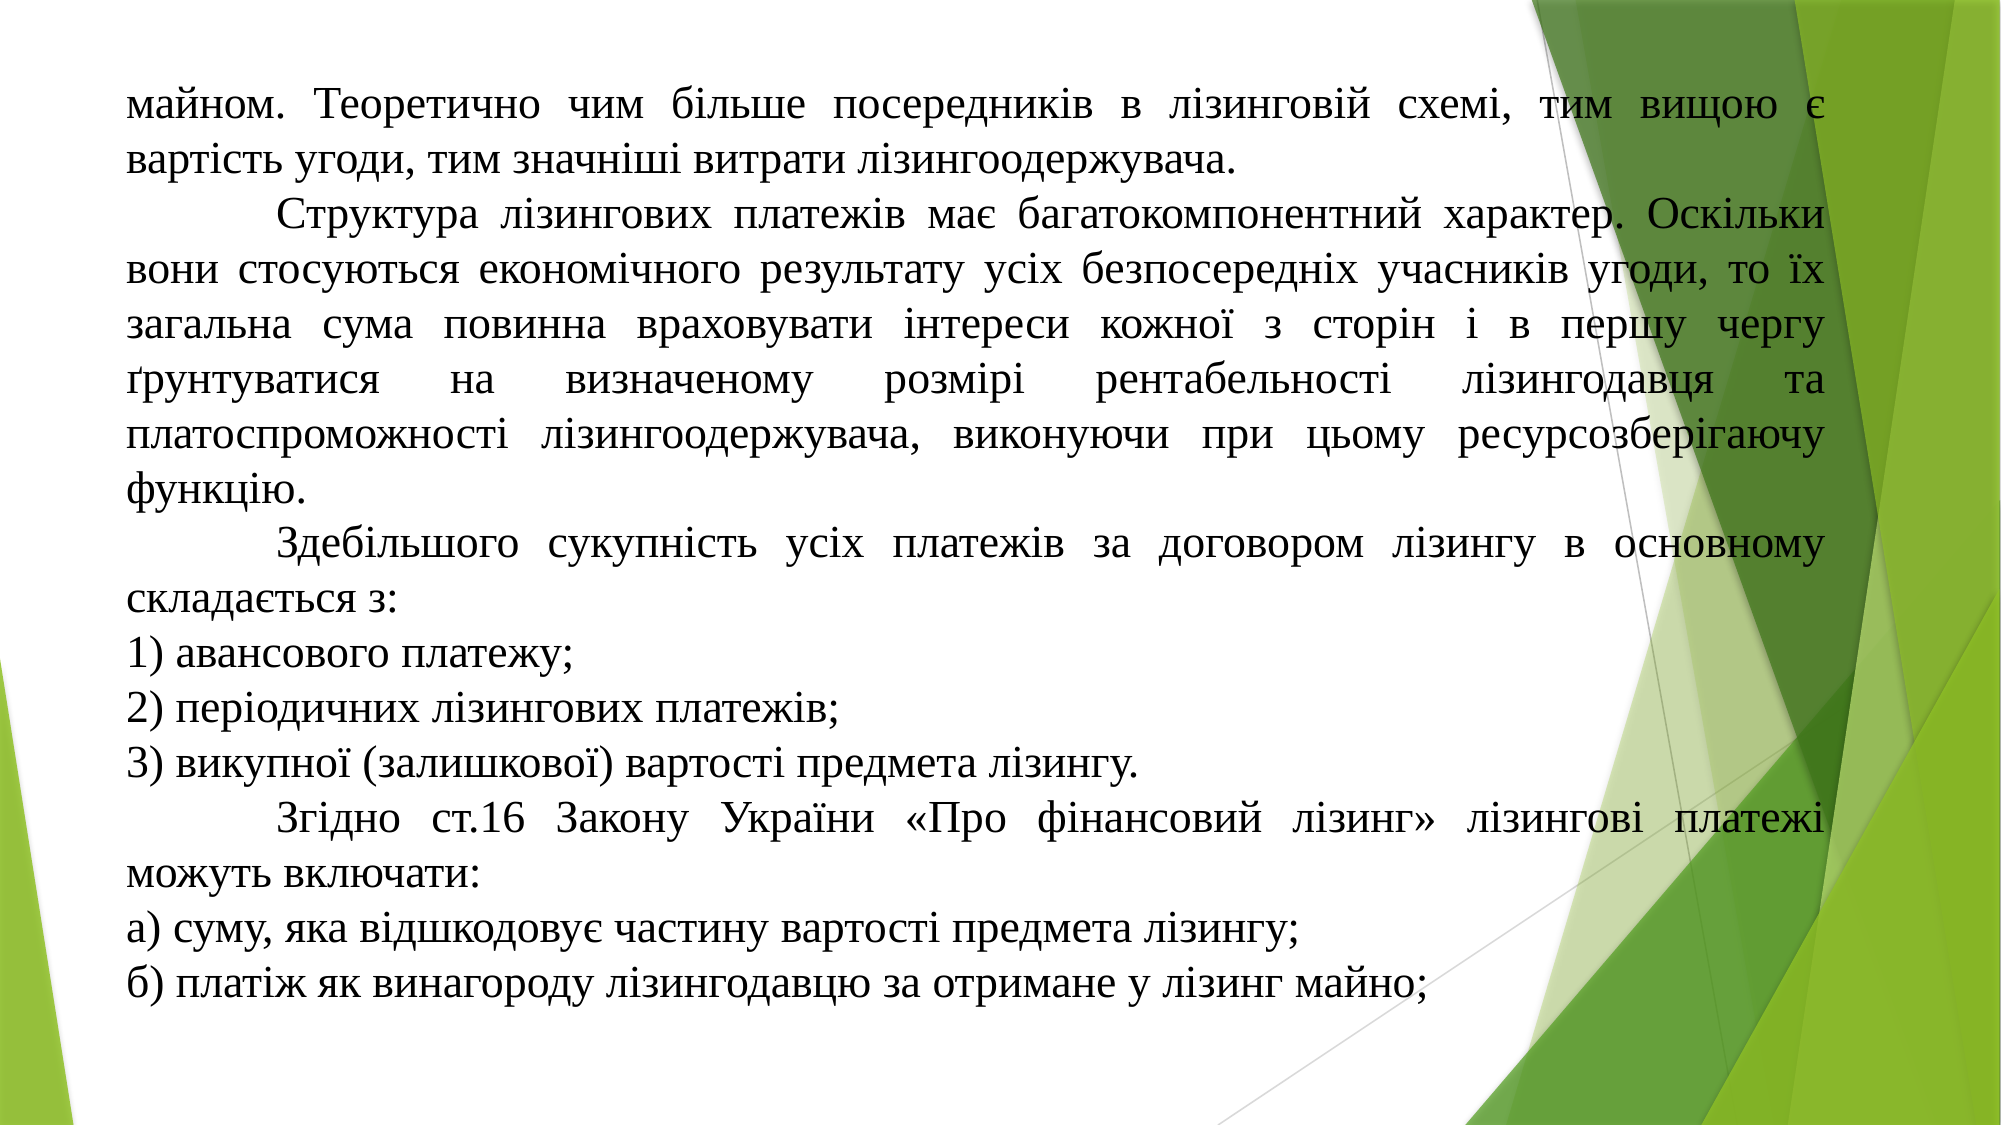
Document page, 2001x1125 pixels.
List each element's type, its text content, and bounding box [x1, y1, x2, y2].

list майном. Теоретично чим більше посередників в лізинговій схемі, тим вищою є вартість угоди, тим значніші витрати лізингоодержувача. Структура лізингових платежів має багатокомпонентний характер. Оскільки вони стосуються економічного результату усіх безпосередніх учасників угоди, то їх загальна сума повинна враховувати інтереси кожної з сторін і в першу чергу ґрунтуватися на визначеному розмірі рентабельності лізингодавця та платоспроможності лізингоодержувача, виконуючи при цьому ресурсозберігаючу функцію. Здебільшого сукупність усіх платежів за договором лізингу в основному складається з: 1) авансового платежу; 2) періодичних лізингових платежів; 3) викупної (залишкової) вартості предмета лізингу. Згідно ст.16 Закону України «Про фінансовий лізинг» лізингові платежі можуть включати: а) суму, яка відшкодовує частину вартості предмета лізингу; б) платіж як винагороду лізингодавцю за отримане у лізинг майно; [111, 65, 1842, 1036]
